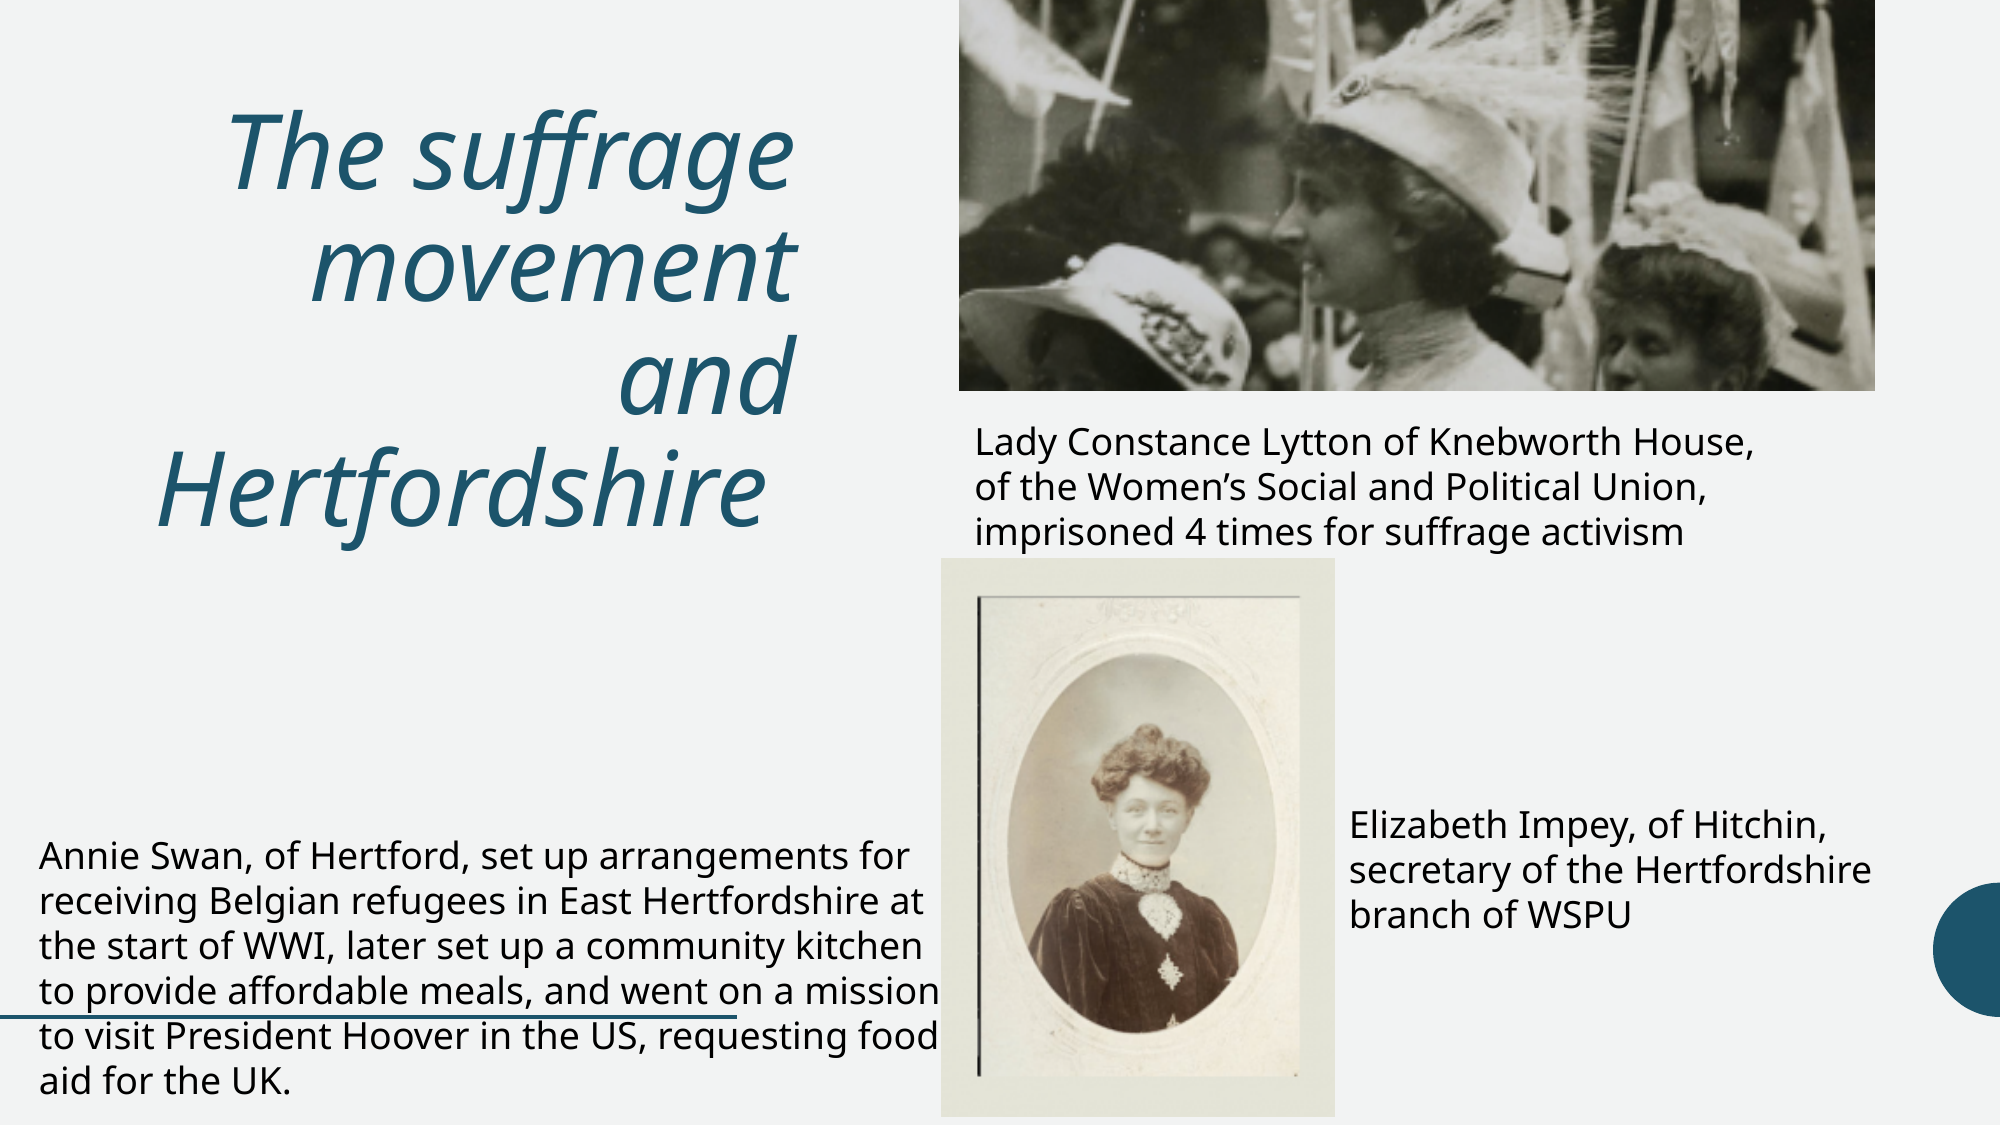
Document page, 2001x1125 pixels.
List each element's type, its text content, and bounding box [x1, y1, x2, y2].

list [959, 0, 1875, 391]
text_box Annie Swan, of Hertford, set up arrangements for receiving Belgian refugees in East Hertfordshire at the start of WWI, later set up a community kitchen to provide affordable meals, and went on a mission to visit President Hoover in the US, requesting food aid for the UK. [24, 824, 941, 1110]
picture [941, 558, 1335, 1117]
title The suffrage movement and Hertfordshire [125, 91, 812, 824]
text_box Lady Constance Lytton of Knebworth House, of the Women’s Social and Political Union, imprisoned 4 times for suffrage activism [959, 410, 1811, 561]
text_box Elizabeth Impey, of Hitchin, secretary of the Hertfordshire branch of WSPU [1335, 793, 1999, 944]
